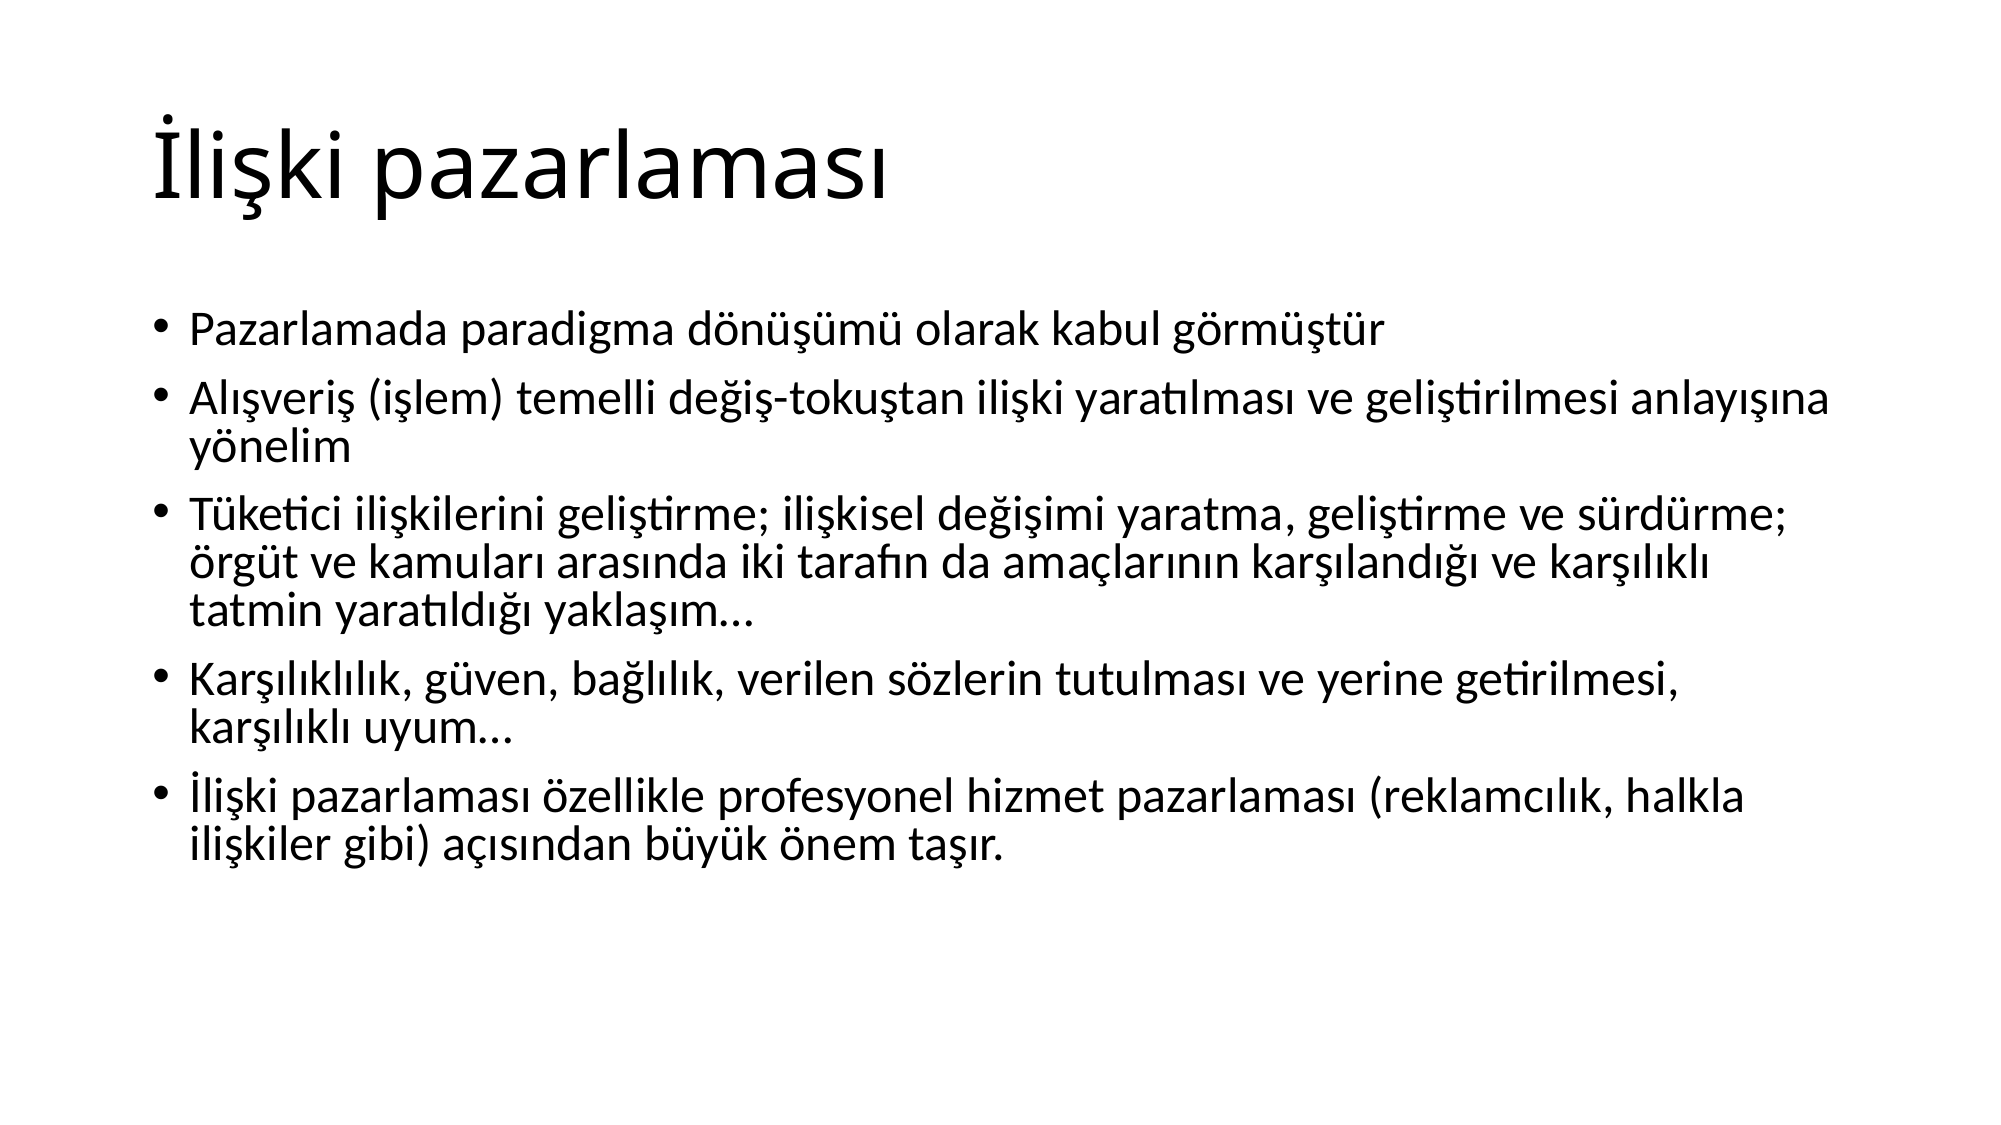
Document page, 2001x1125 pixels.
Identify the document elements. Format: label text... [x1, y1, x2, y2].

title İlişki pazarlaması [137, 59, 1863, 278]
list Pazarlamada paradigma dönüşümü olarak kabul görmüştür Alışveriş (işlem) temelli değiş-tokuştan ilişki yaratılması ve geliştirilmesi anlayışına yönelim Tüketici ilişkilerini geliştirme; ilişkisel değişimi yaratma, geliştirme ve sürdürme; örgüt ve kamuları arasında iki tarafın da amaçlarının karşılandığı ve karşılıklı tatmin yaratıldığı yaklaşım… Karşılıklılık, güven, bağlılık, verilen sözlerin tutulması ve yerine getirilmesi, karşılıklı uyum… İlişki pazarlaması özellikle profesyonel hizmet pazarlaması (reklamcılık, halkla ilişkiler gibi) açısından büyük önem taşır. [137, 299, 1863, 1014]
